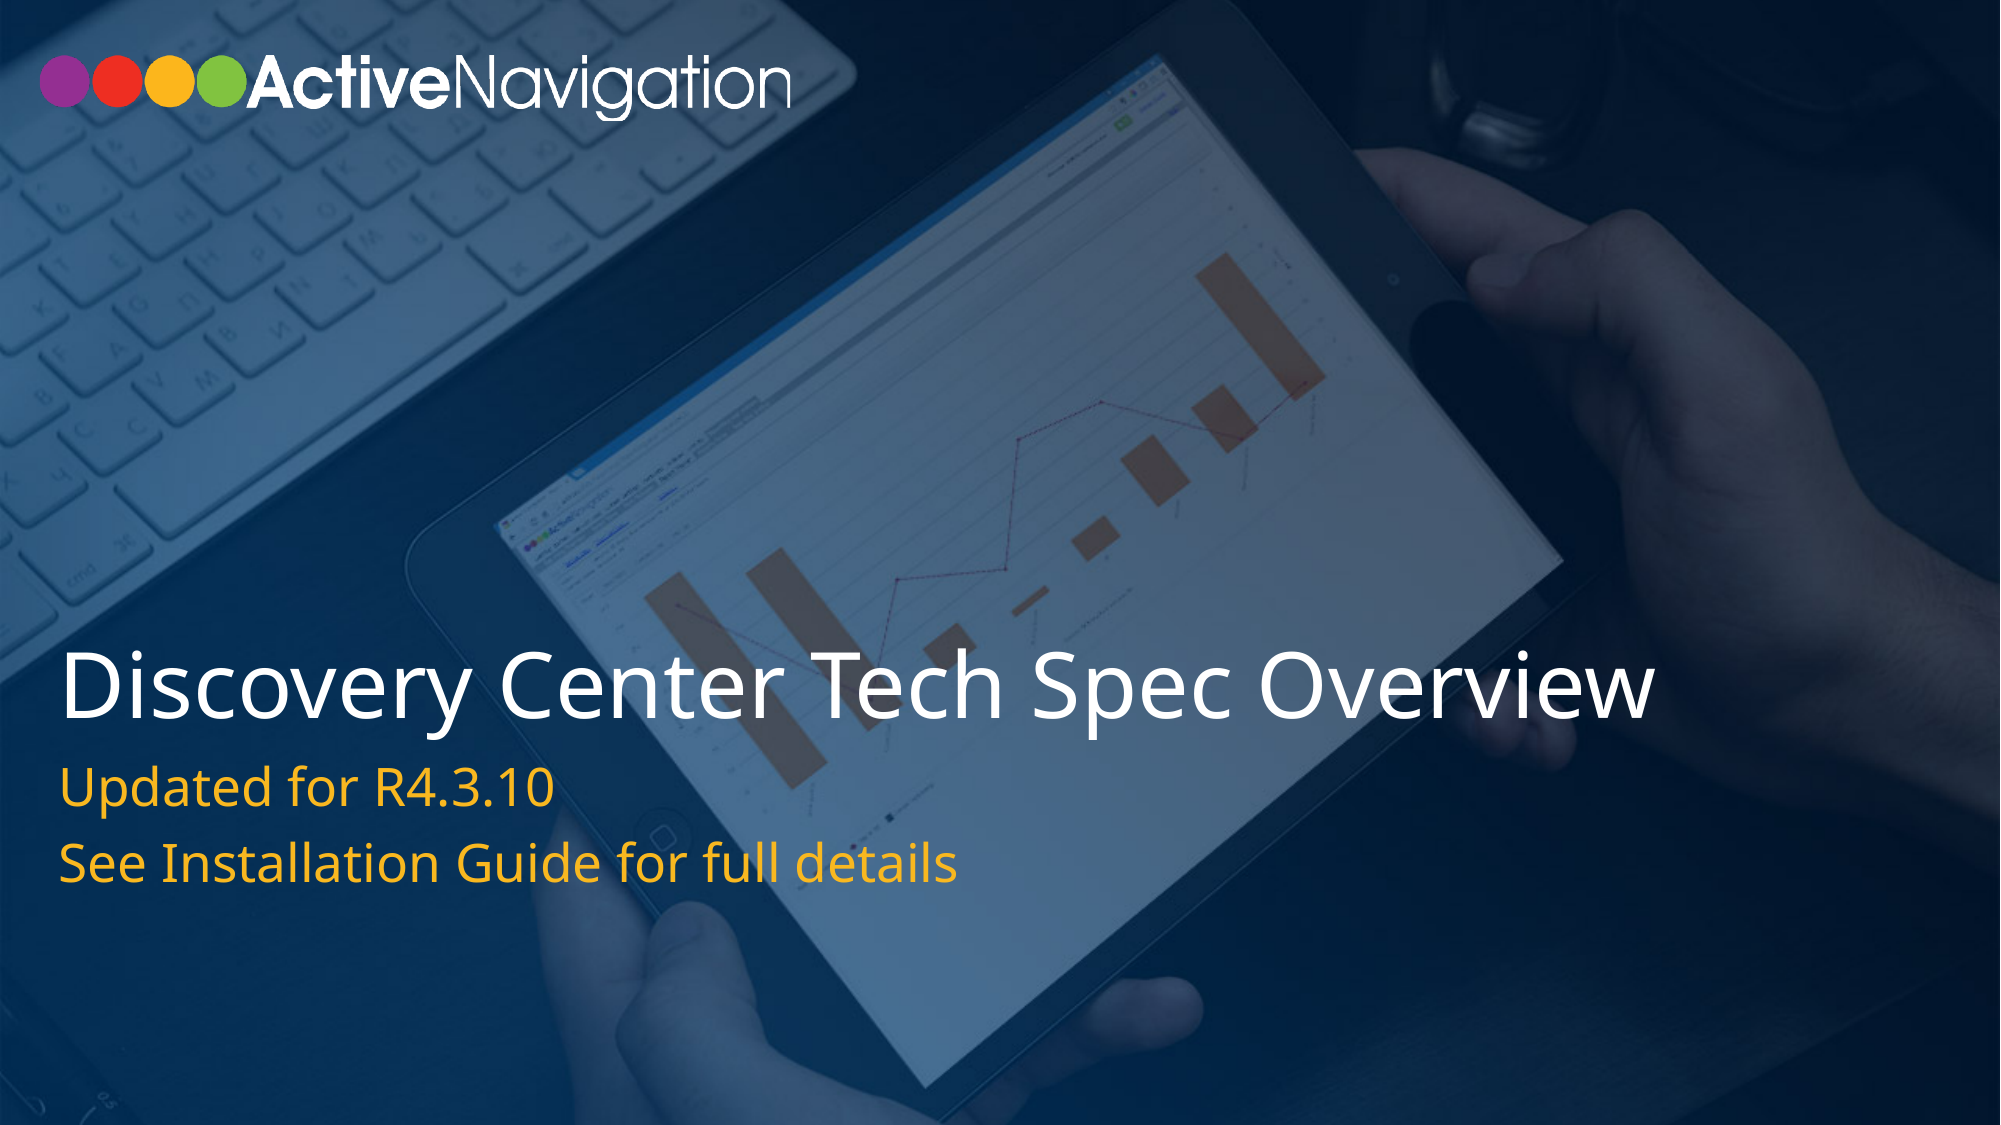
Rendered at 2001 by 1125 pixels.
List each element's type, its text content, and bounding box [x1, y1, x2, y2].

picture [0, 0, 2000, 1125]
subtitle Updated for R4.3.10 See Installation Guide for full details [43, 753, 1849, 903]
title Discovery Center Tech Spec Overview [43, 339, 1849, 746]
